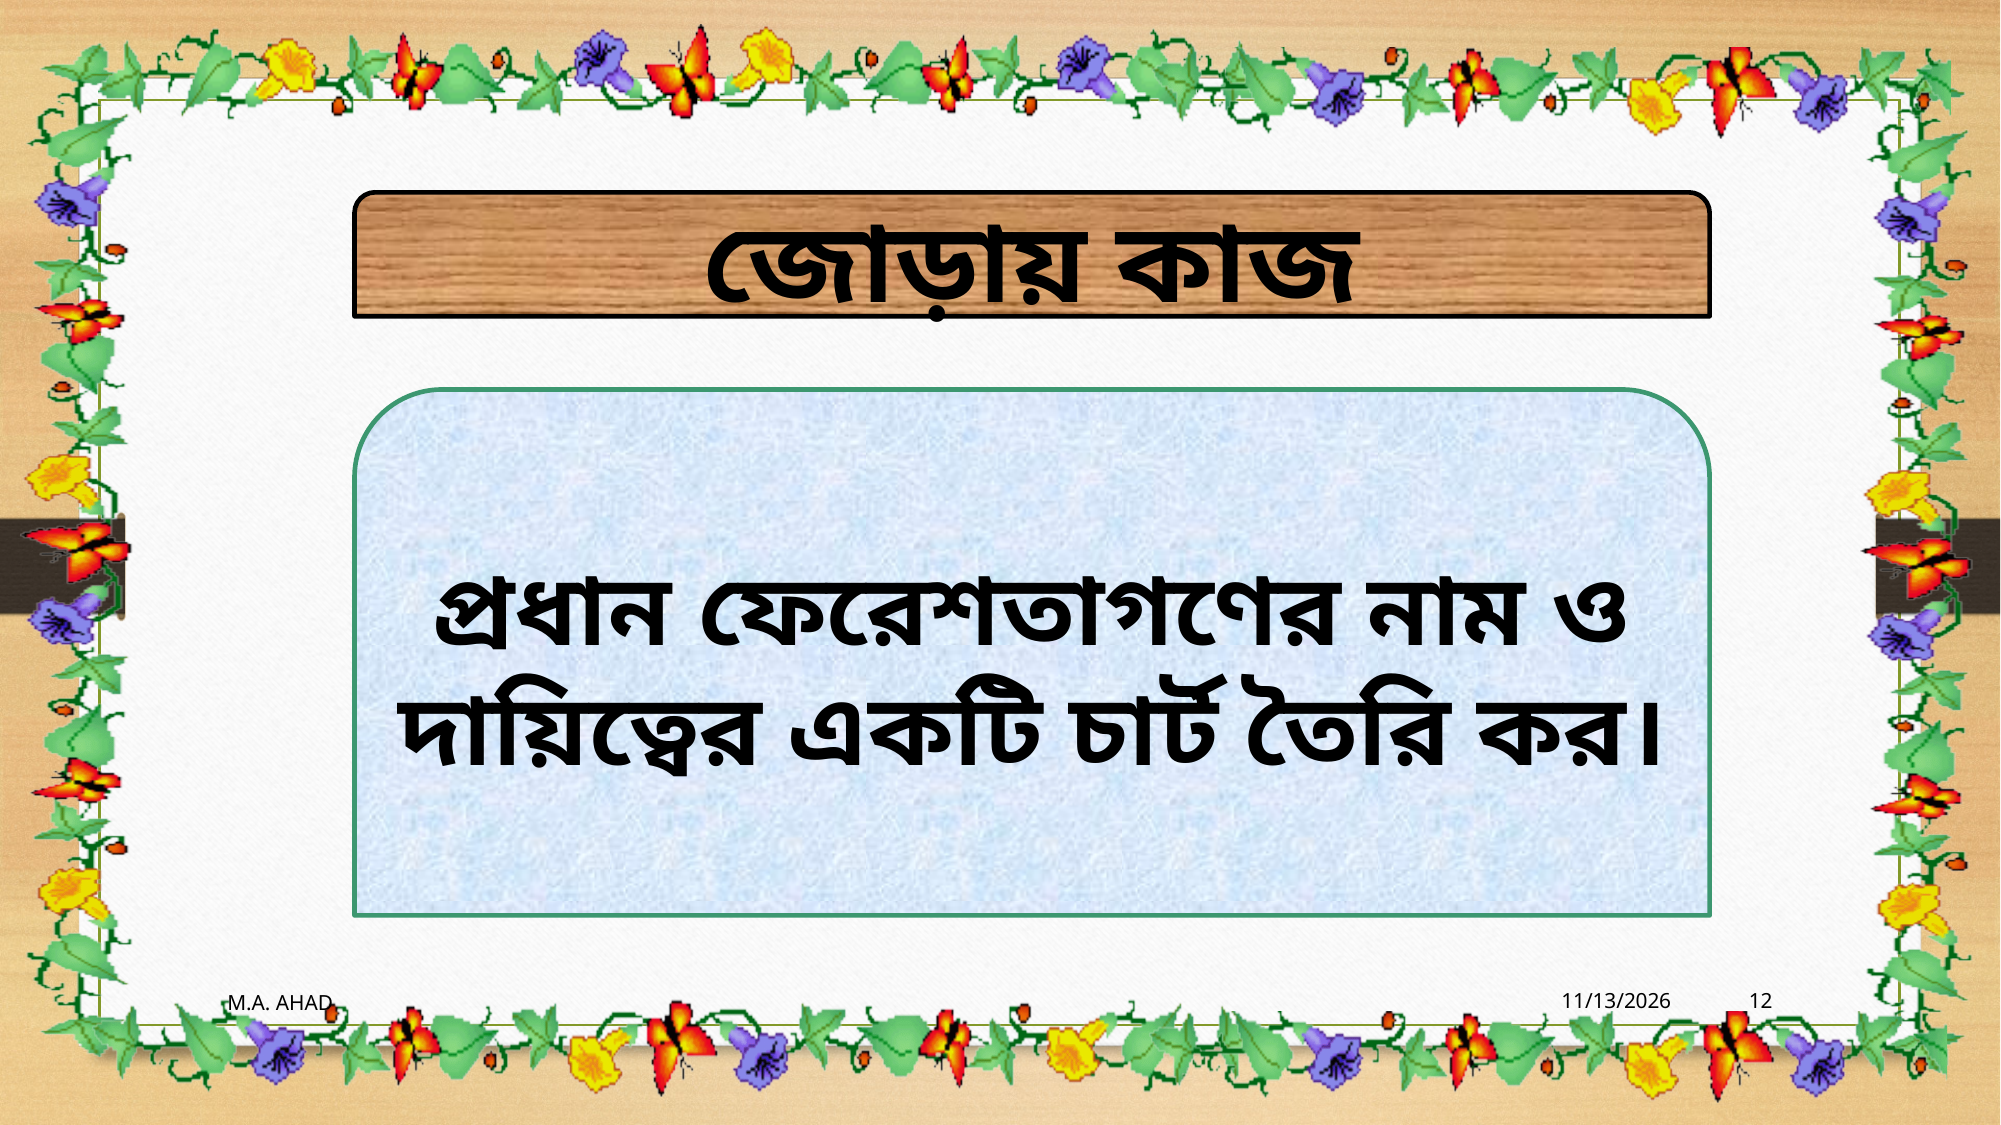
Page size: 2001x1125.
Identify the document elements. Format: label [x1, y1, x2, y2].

picture [0, 0, 2001, 1125]
text_box [19, 23, 1978, 1103]
